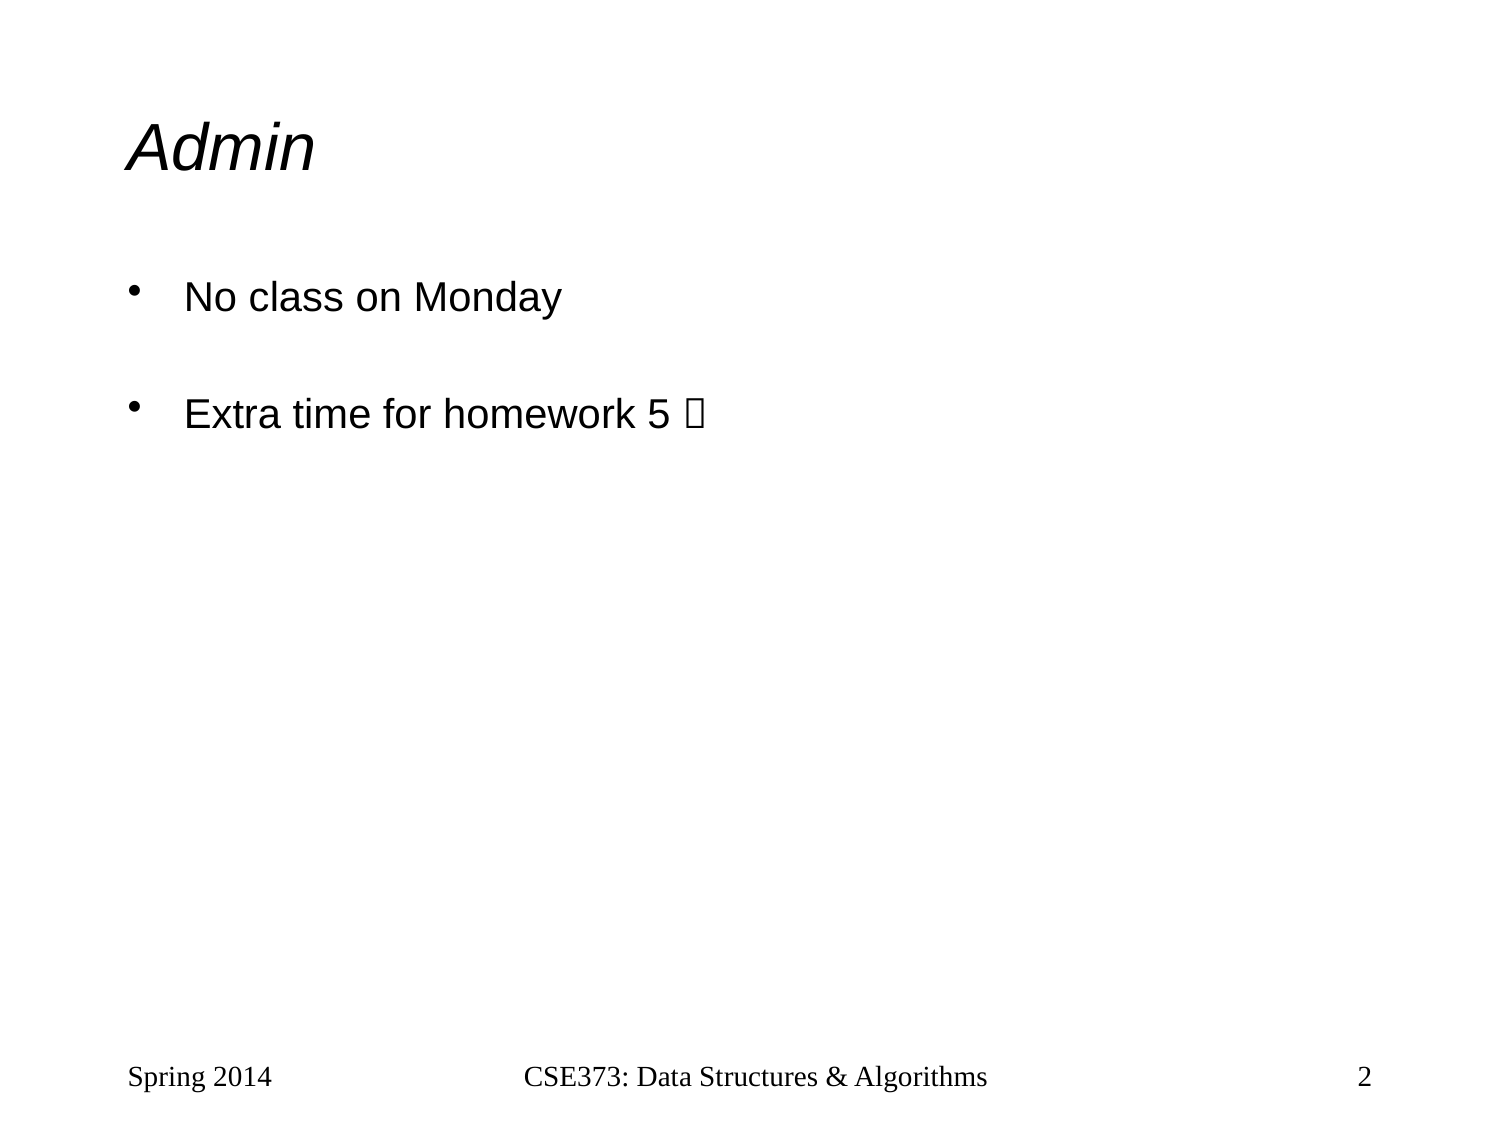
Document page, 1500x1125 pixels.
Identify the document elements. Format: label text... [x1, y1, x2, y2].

slide_number 2 [1074, 1049, 1388, 1125]
slide_number Spring 2014 [112, 1049, 426, 1125]
footer CSE373: Data Structures & Algorithms [474, 1049, 1038, 1125]
list No class on Monday Extra time for homework 5  [112, 262, 1388, 1001]
title Admin [112, 49, 1388, 238]
